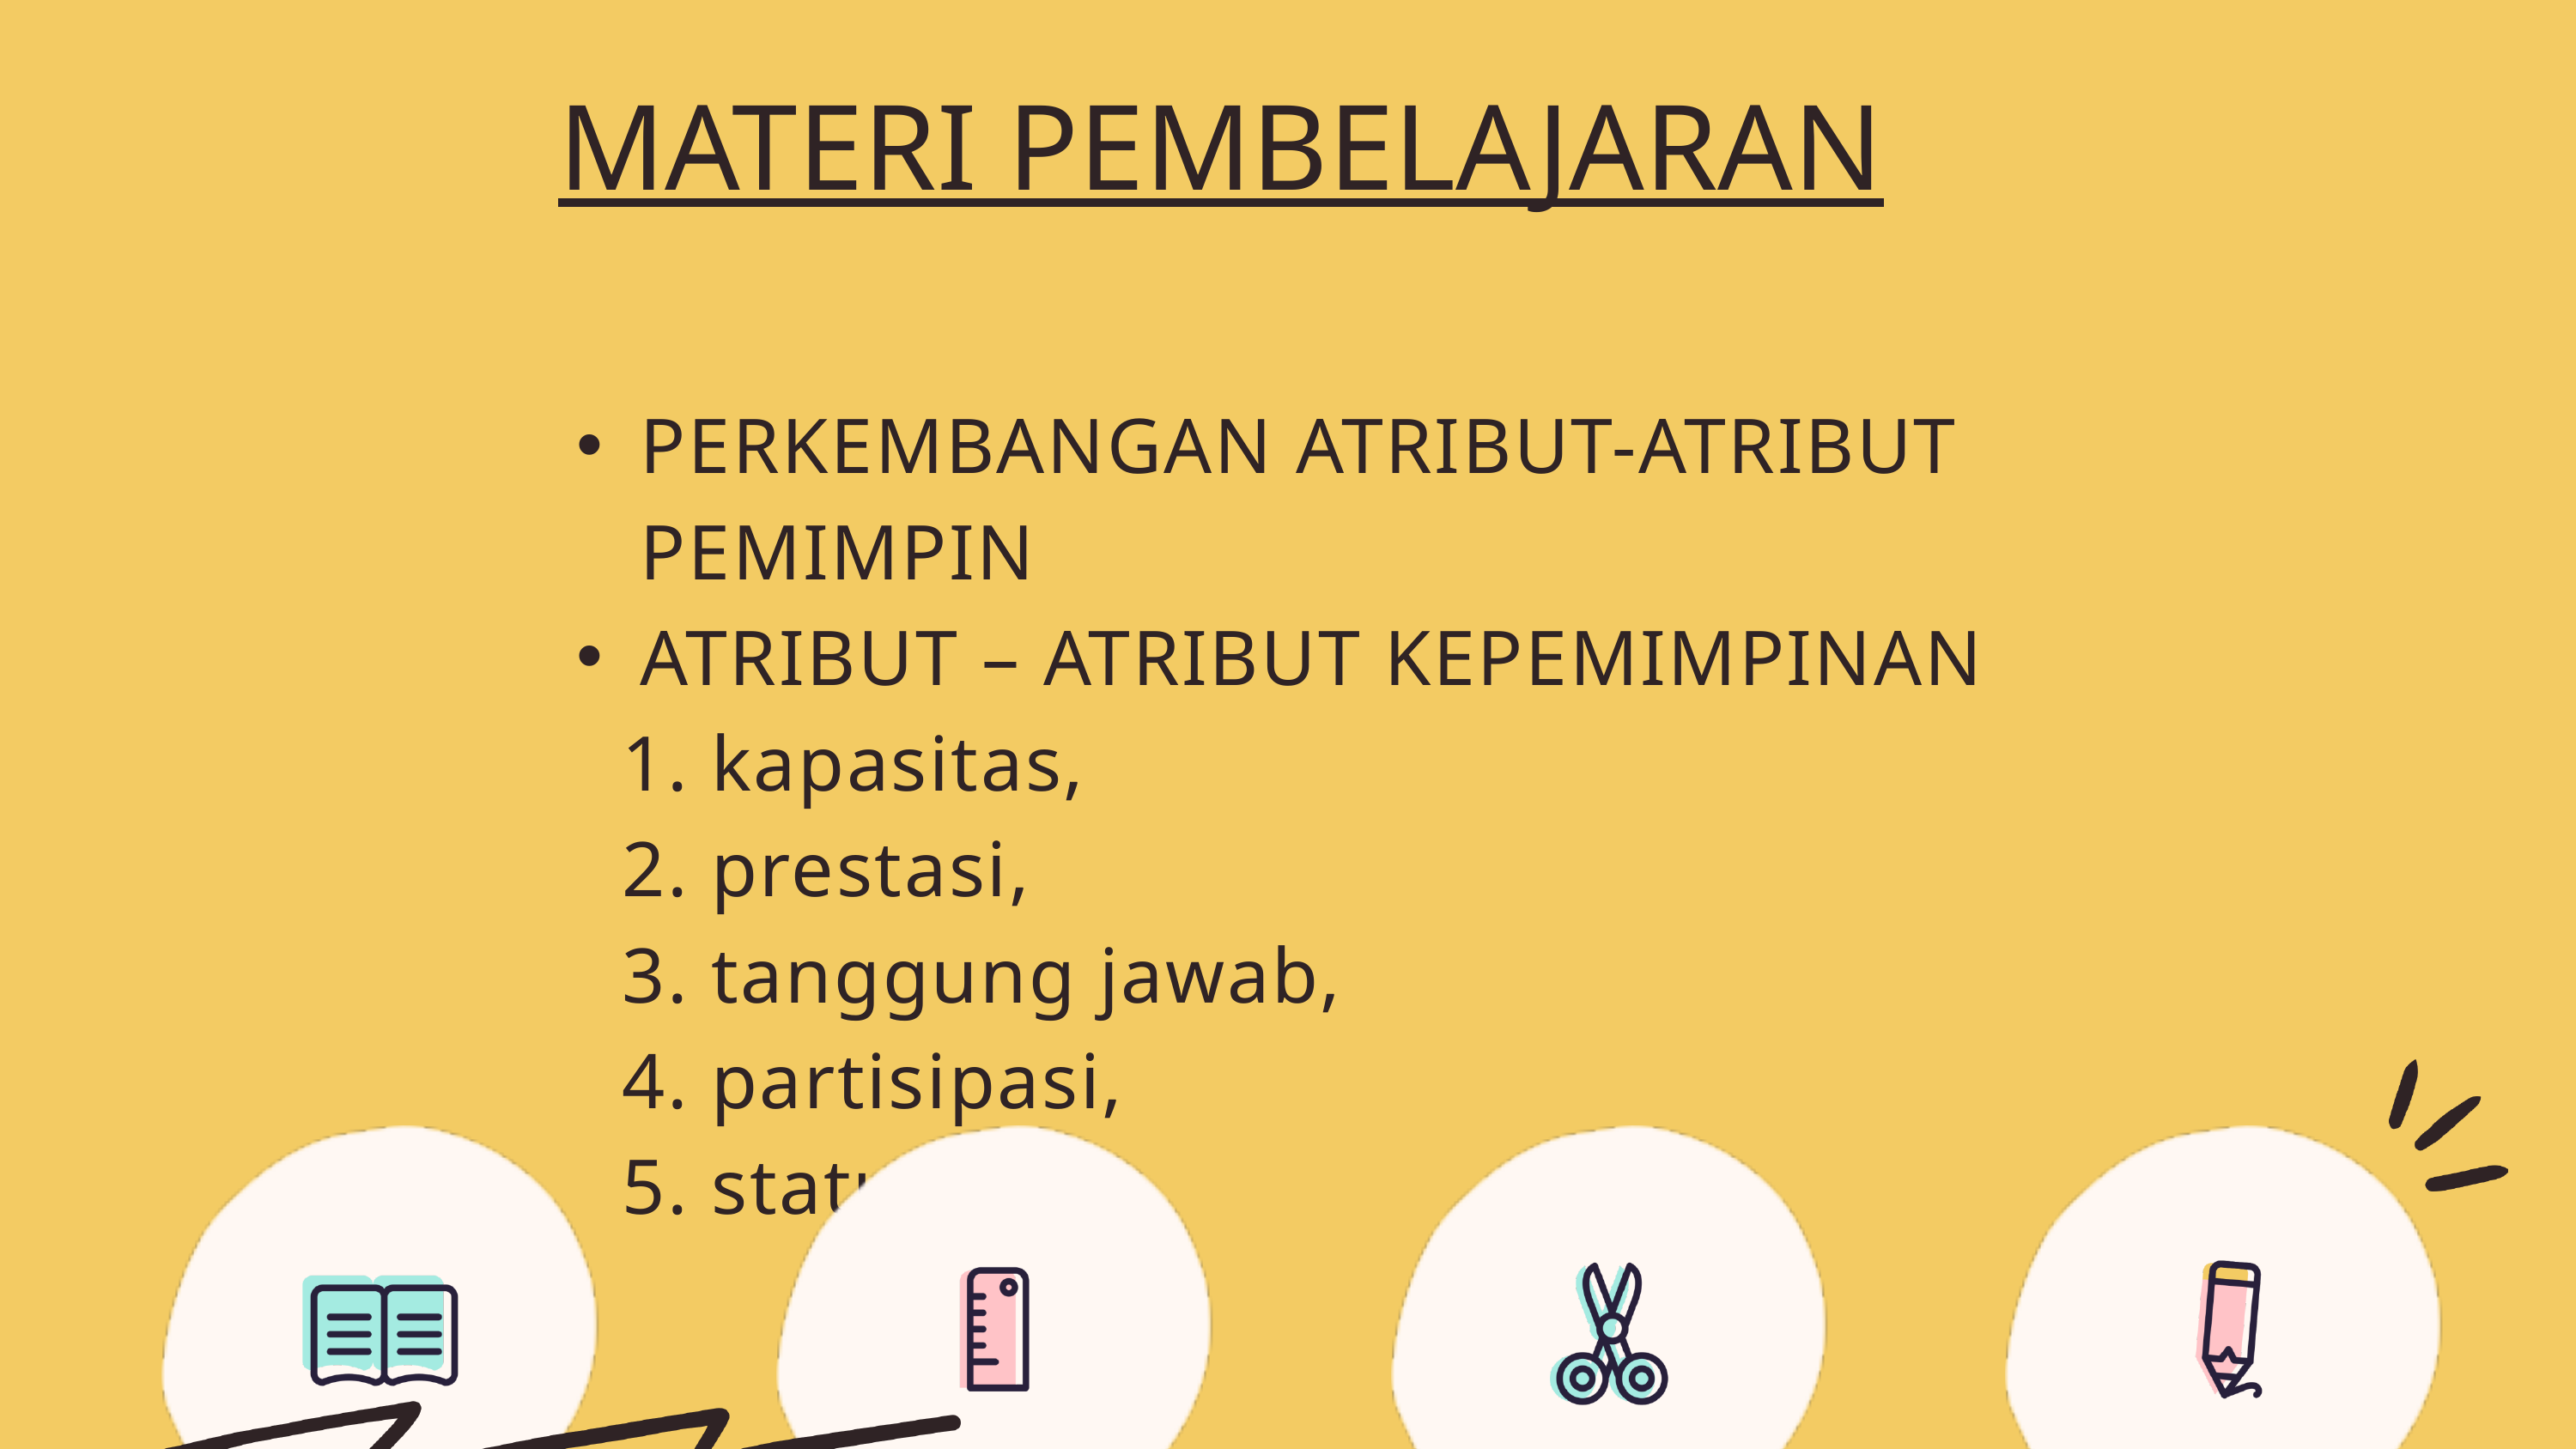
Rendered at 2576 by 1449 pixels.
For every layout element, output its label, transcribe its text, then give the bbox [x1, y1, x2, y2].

picture [1390, 1125, 1834, 1449]
text_box MATERI PEMBELAJARAN [558, 27, 1930, 214]
picture [9, 1125, 1220, 1449]
picture [2005, 1059, 2508, 1449]
text_box PERKEMBANGAN ATRIBUT-ATRIBUT PEMIMPIN ATRIBUT – ATRIBUT KEPEMIMPINAN 1. kapasitas, 2. prestasi, 3. tanggung jawab, 4. partisipasi, 5. status. [512, 383, 2227, 1230]
